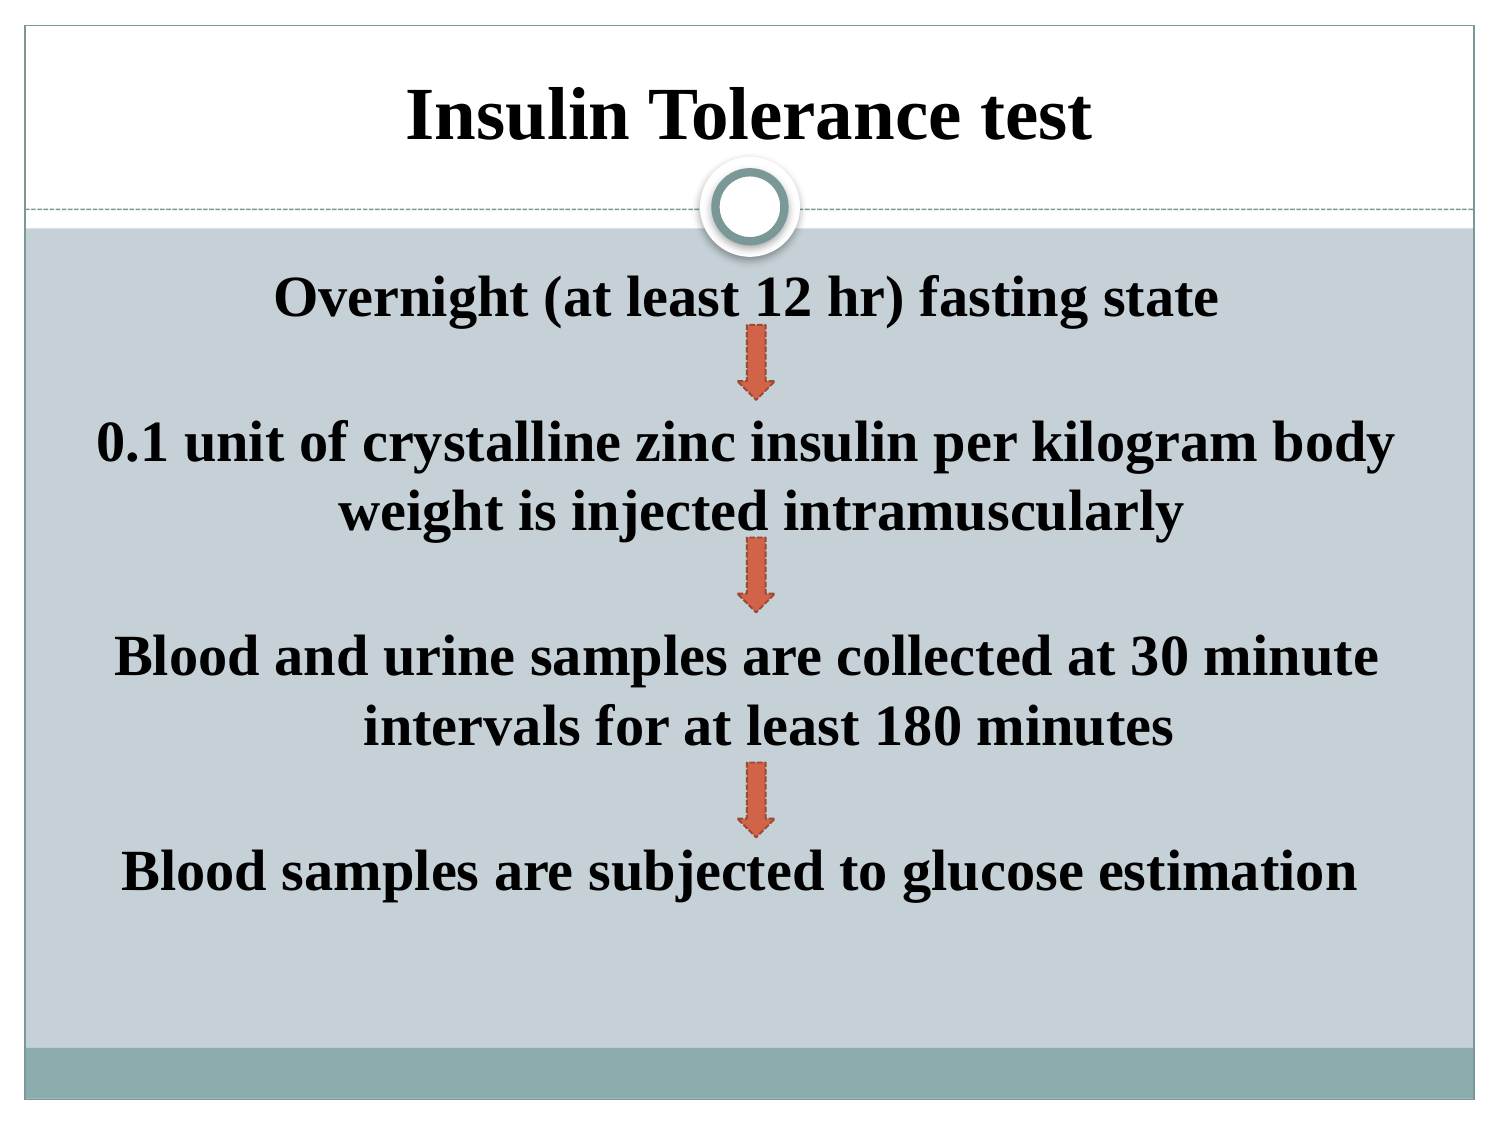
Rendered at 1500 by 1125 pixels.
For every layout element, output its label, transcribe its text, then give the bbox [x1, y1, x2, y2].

title Insulin Tolerance test [49, 37, 1450, 162]
text_box [737, 536, 775, 614]
text_box [737, 323, 775, 401]
list Overnight (at least 12 hr) fasting state 0.1 unit of crystalline zinc insulin per kilogram body weight is injected intramuscularly Blood and urine samples are collected at 30 minute intervals for at least 180 minutes Blood samples are subjected to glucose estimation [49, 250, 1445, 1063]
text_box [737, 761, 775, 839]
